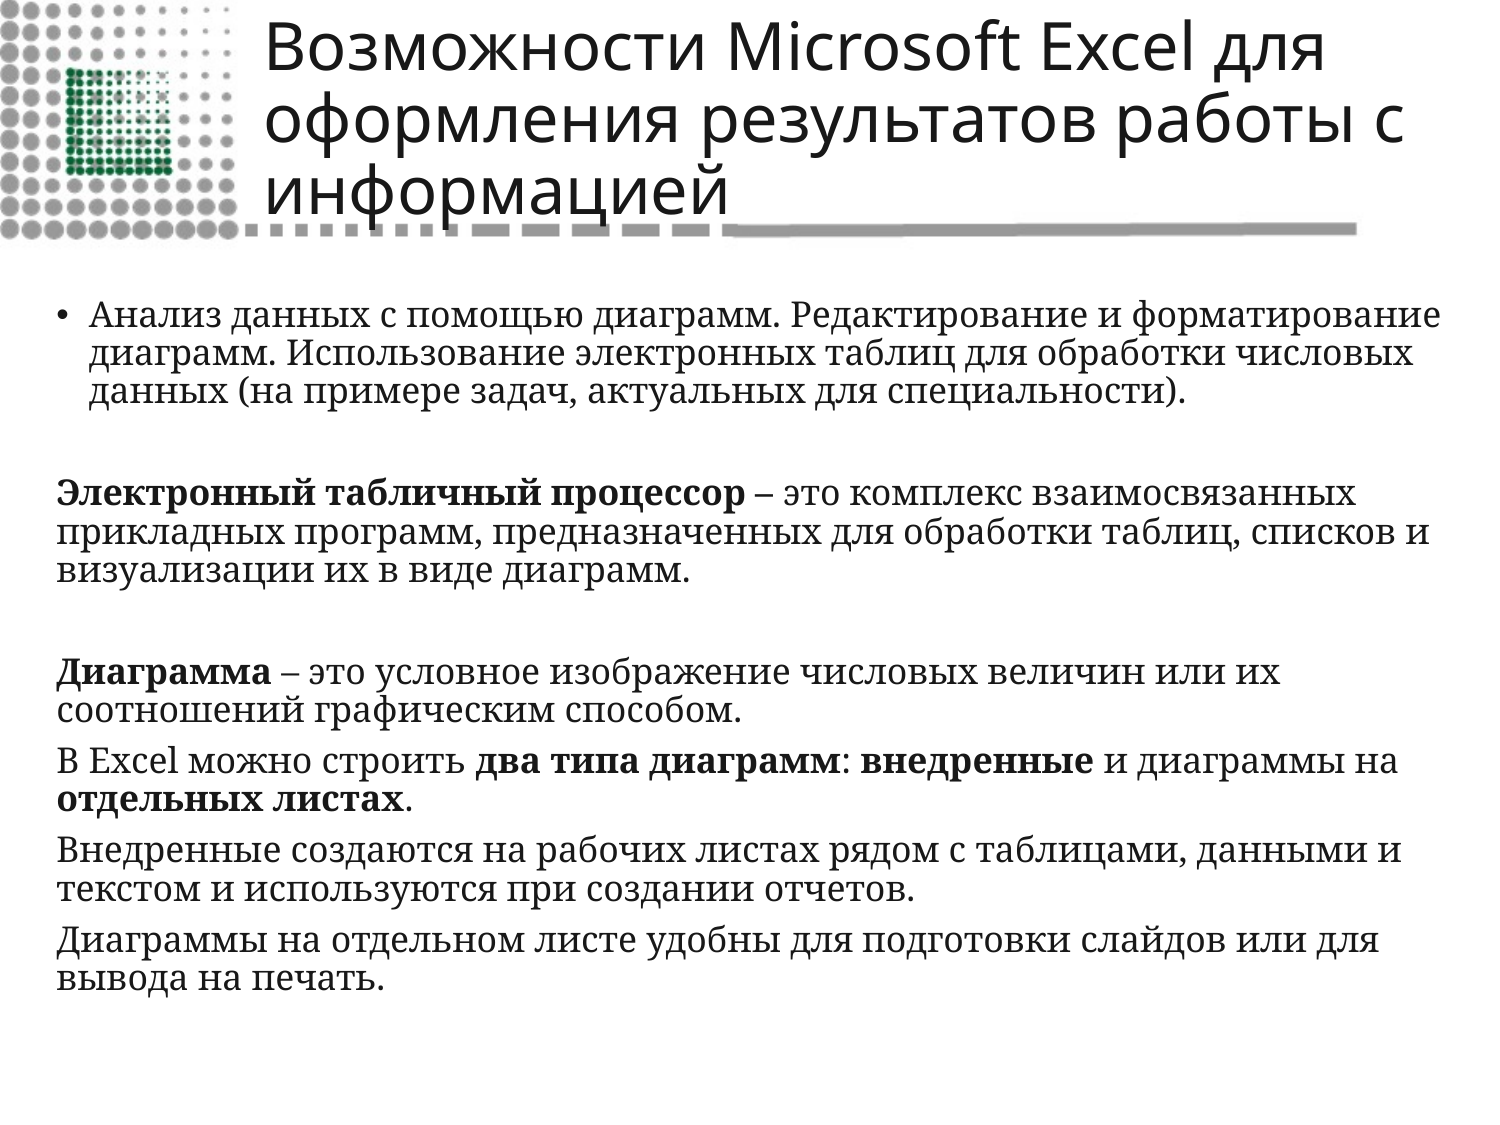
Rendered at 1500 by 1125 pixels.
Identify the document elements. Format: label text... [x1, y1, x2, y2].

list Анализ данных с помощью диаграмм. Редактирование и форматирование диаграмм. Использование электронных таблиц для обработки числовых данных (на примере задач, актуальных для специальности). Электронный табличный процессор – это комплекс взаимосвязанных прикладных программ, предназначенных для обработки таблиц, списков и визуализации их в виде диаграмм. Диаграмма – это условное изображение числовых величин или их соотношений графическим способом. В Excel можно строить два типа диаграмм: внедренные и диаграммы на отдельных листах. Внедренные создаются на рабочих листах рядом с таблицами, данными и текстом и используются при создании отчетов. Диаграммы на отдельном листе удобны для подготовки слайдов или для вывода на печать. [41, 289, 1465, 1032]
picture [0, 0, 1500, 1125]
title Возможности Microsoft Excel для оформления результатов работы с информацией [248, 41, 1464, 200]
